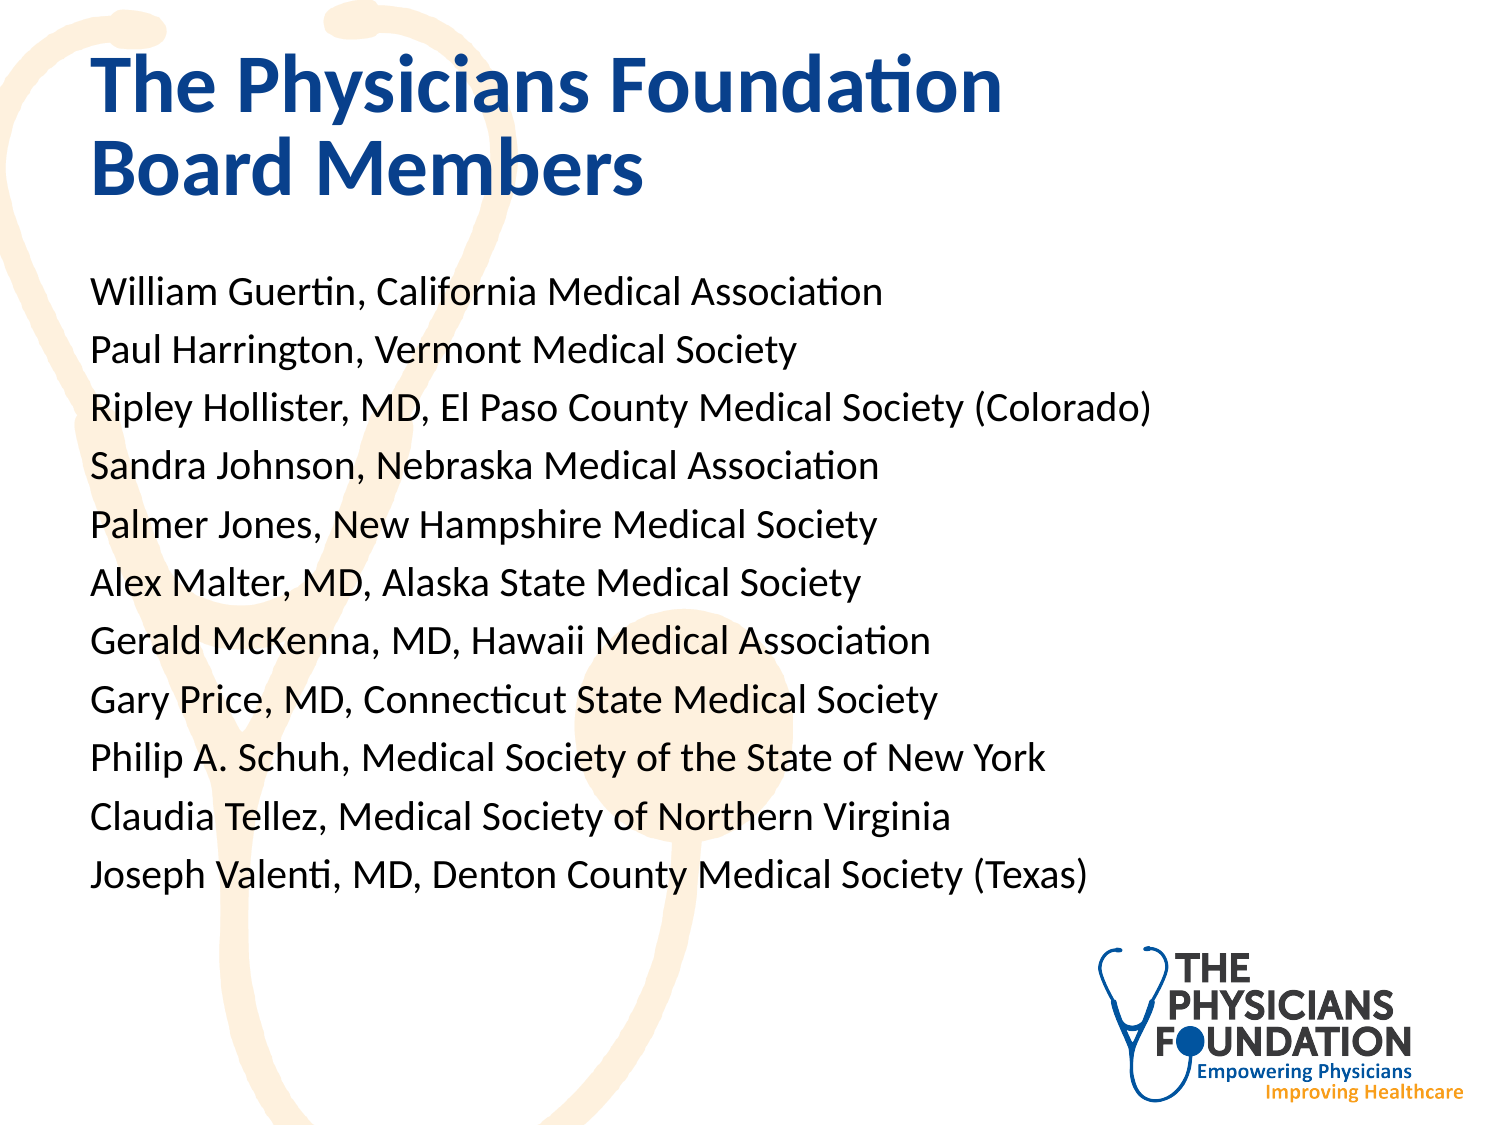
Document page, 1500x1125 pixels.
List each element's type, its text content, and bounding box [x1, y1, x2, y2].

picture [1098, 946, 1464, 1103]
picture [0, 0, 793, 1125]
list William Guertin, California Medical Association Paul Harrington, Vermont Medical Society Ripley Hollister, MD, El Paso County Medical Society (Colorado) Sandra Johnson, Nebraska Medical Association Palmer Jones, New Hampshire Medical Society Alex Malter, MD, Alaska State Medical Society Gerald McKenna, MD, Hawaii Medical Association Gary Price, MD, Connecticut State Medical Society Philip A. Schuh, Medical Society of the State of New York Claudia Tellez, Medical Society of Northern Virginia Joseph Valenti, MD, Denton County Medical Society (Texas) [74, 255, 1426, 999]
title The Physicians Foundation Board Members [74, 38, 1426, 227]
